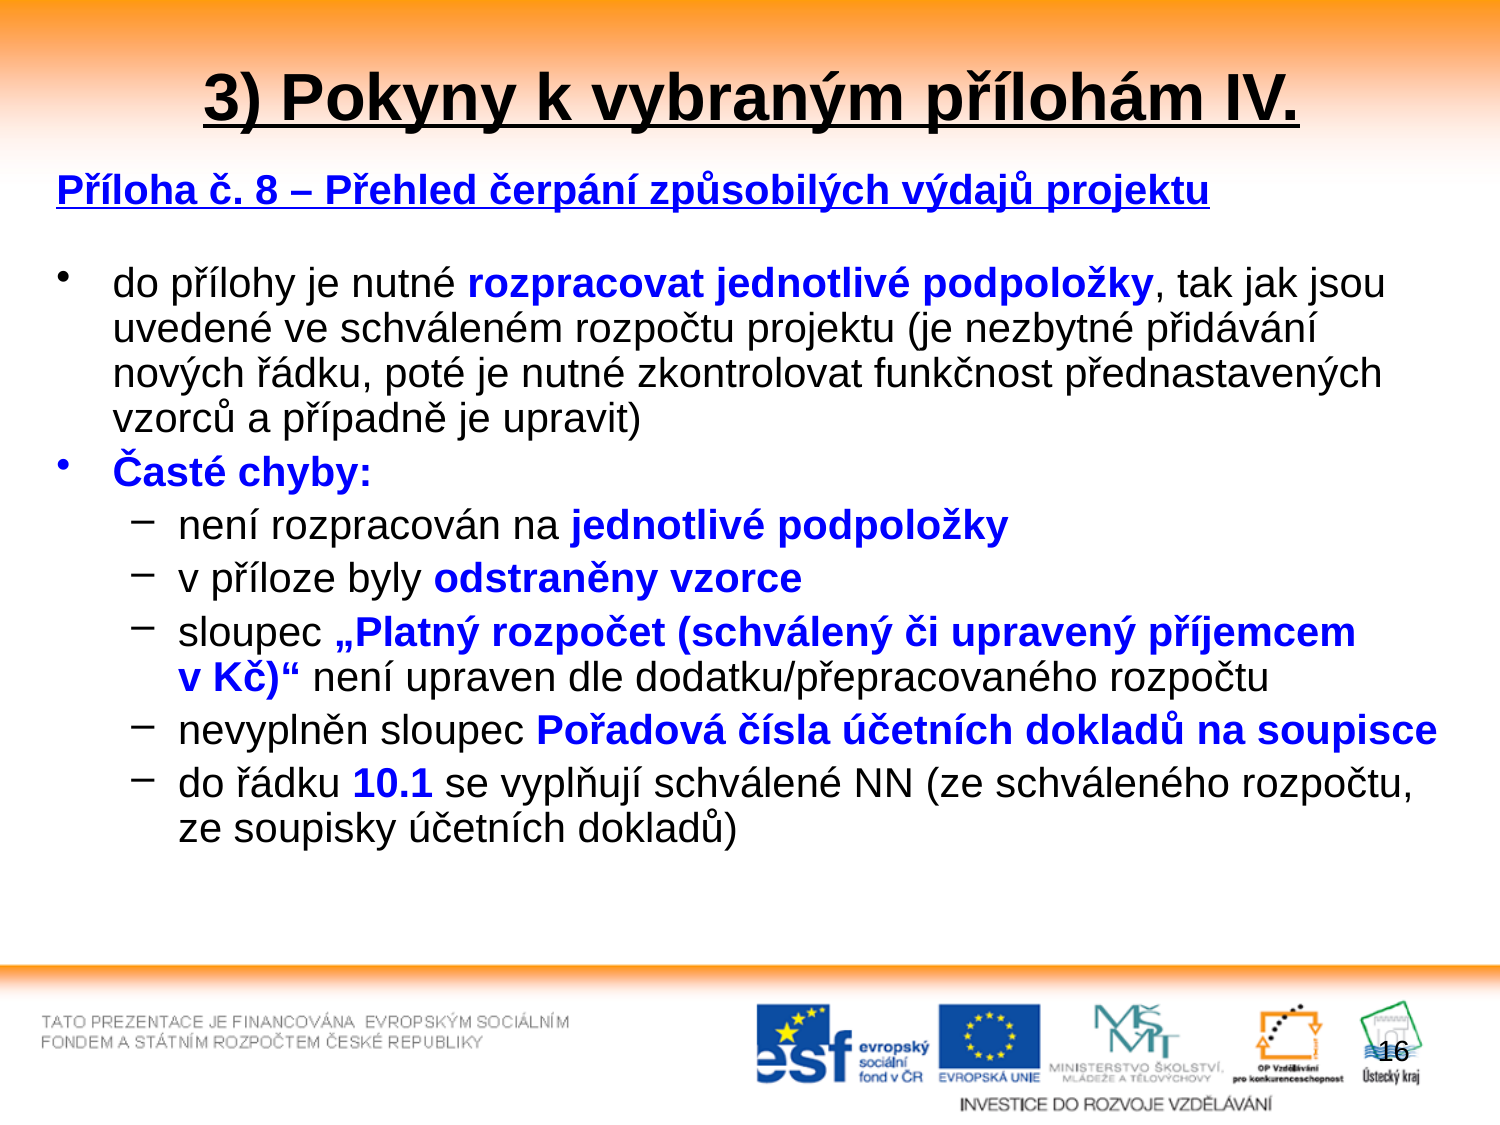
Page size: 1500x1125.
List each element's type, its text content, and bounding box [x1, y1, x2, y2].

slide_number 16 [1074, 1024, 1426, 1103]
list Příloha č. 8 – Přehled čerpání způsobilých výdajů projektu do přílohy je nutné rozpracovat jednotlivé podpoložky, tak jak jsou uvedené ve schváleném rozpočtu projektu (je nezbytné přidávání nových řádku, poté je nutné zkontrolovat funkčnost přednastavených vzorců a případně je upravit) Časté chyby: není rozpracován na jednotlivé podpoložky v příloze byly odstraněny vzorce sloupec „Platný rozpočet (schválený či upravený příjemcem v Kč)“ není upraven dle dodatku/přepracovaného rozpočtu nevyplněn sloupec Pořadová čísla účetních dokladů na soupisce do řádku 10.1 se vyplňují schválené NN (ze schváleného rozpočtu, ze soupisky účetních dokladů) [40, 160, 1460, 1006]
picture [0, 0, 1500, 1125]
title 3) Pokyny k vybraným přílohám IV. [76, 0, 1428, 160]
